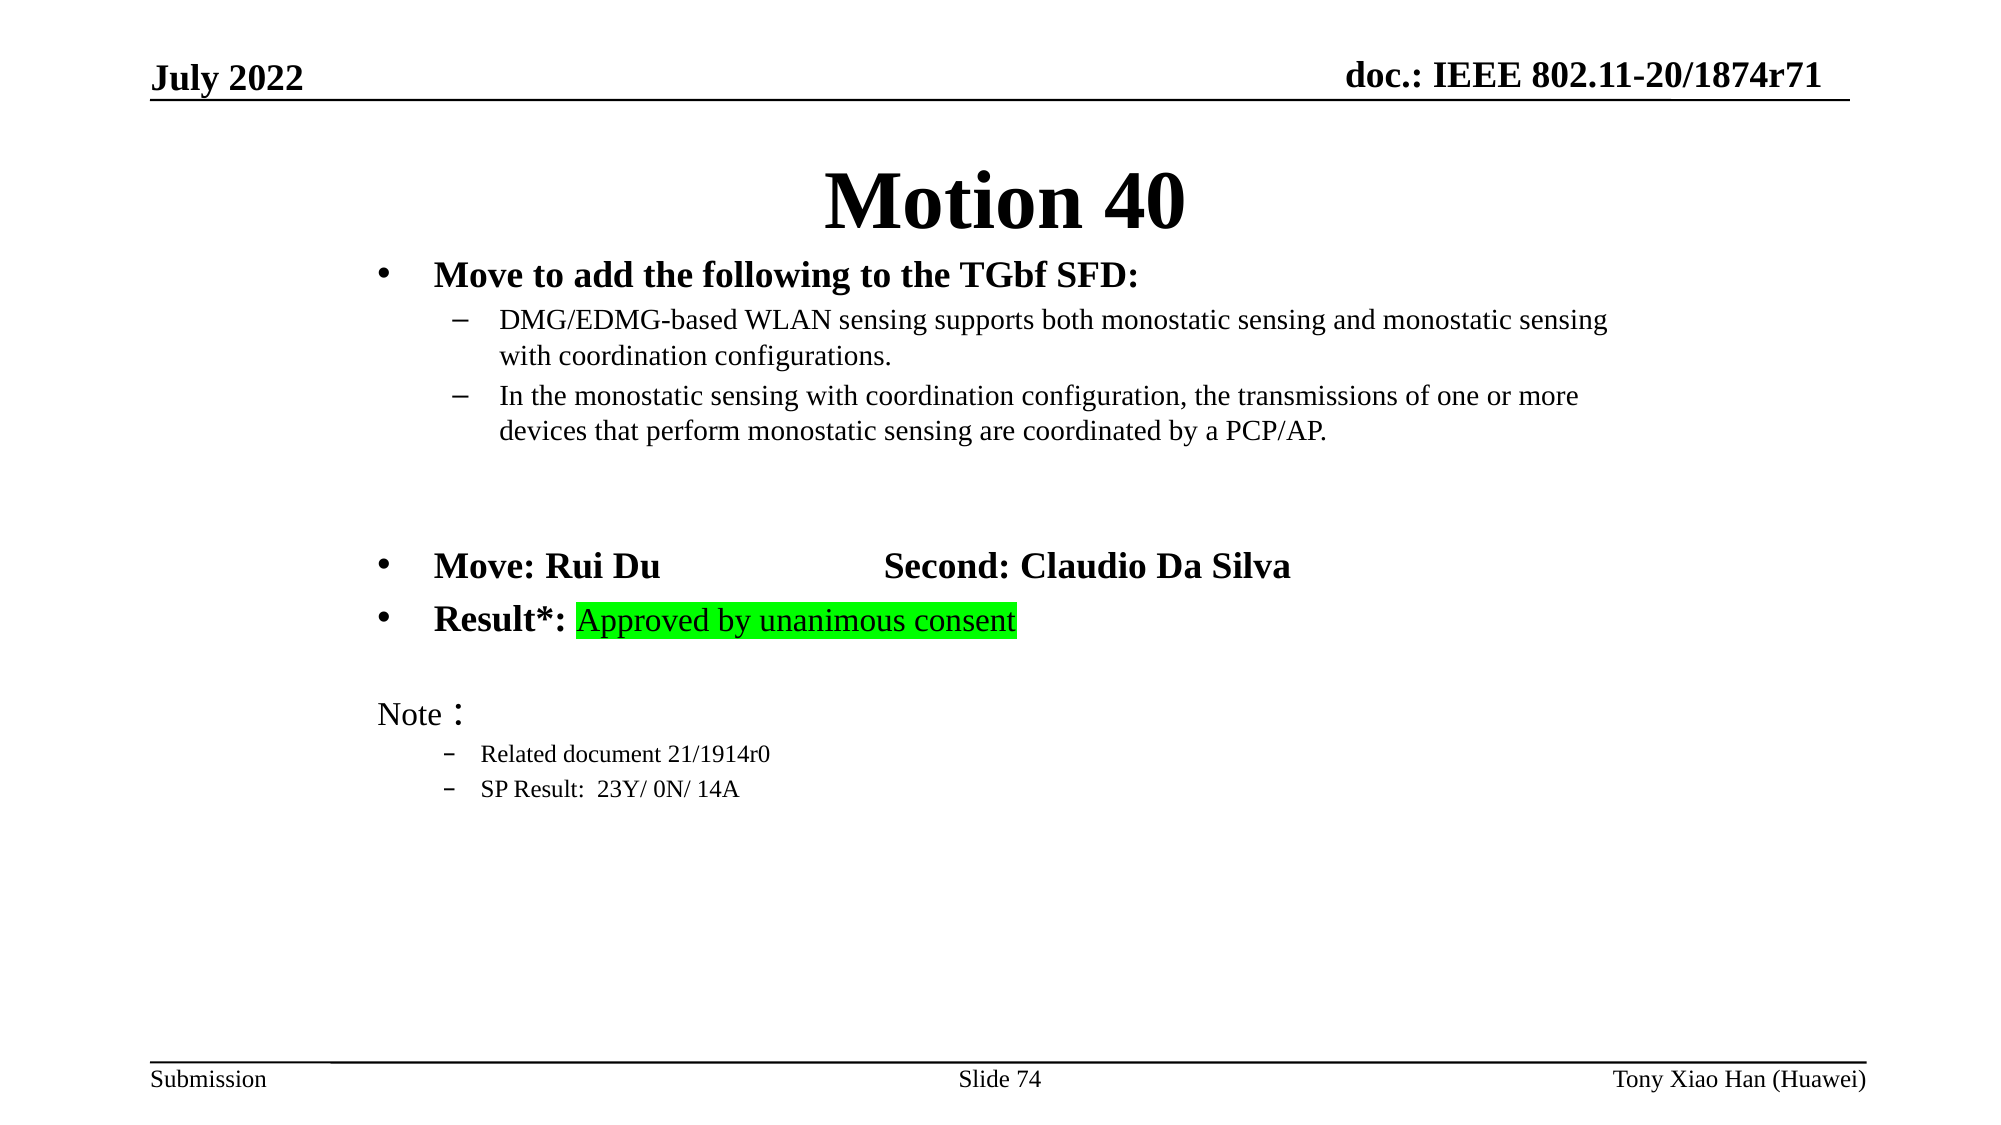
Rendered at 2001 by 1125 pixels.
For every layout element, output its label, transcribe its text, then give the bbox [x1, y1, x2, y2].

text_box Motion 40 [368, 137, 1644, 275]
text_box Move to add the following to the TGbf SFD: DMG/EDMG-based WLAN sensing supports both monostatic sensing and monostatic sensing with coordination configurations. In the monostatic sensing with coordination configuration, the transmissions of one or more devices that perform monostatic sensing are coordinated by a PCP/AP. Move: Rui Du Second: Claudio Da Silva Result*: Approved by unanimous consent Note： Related document 21/1914r0 SP Result: 23Y/ 0N/ 14A [362, 212, 1638, 900]
